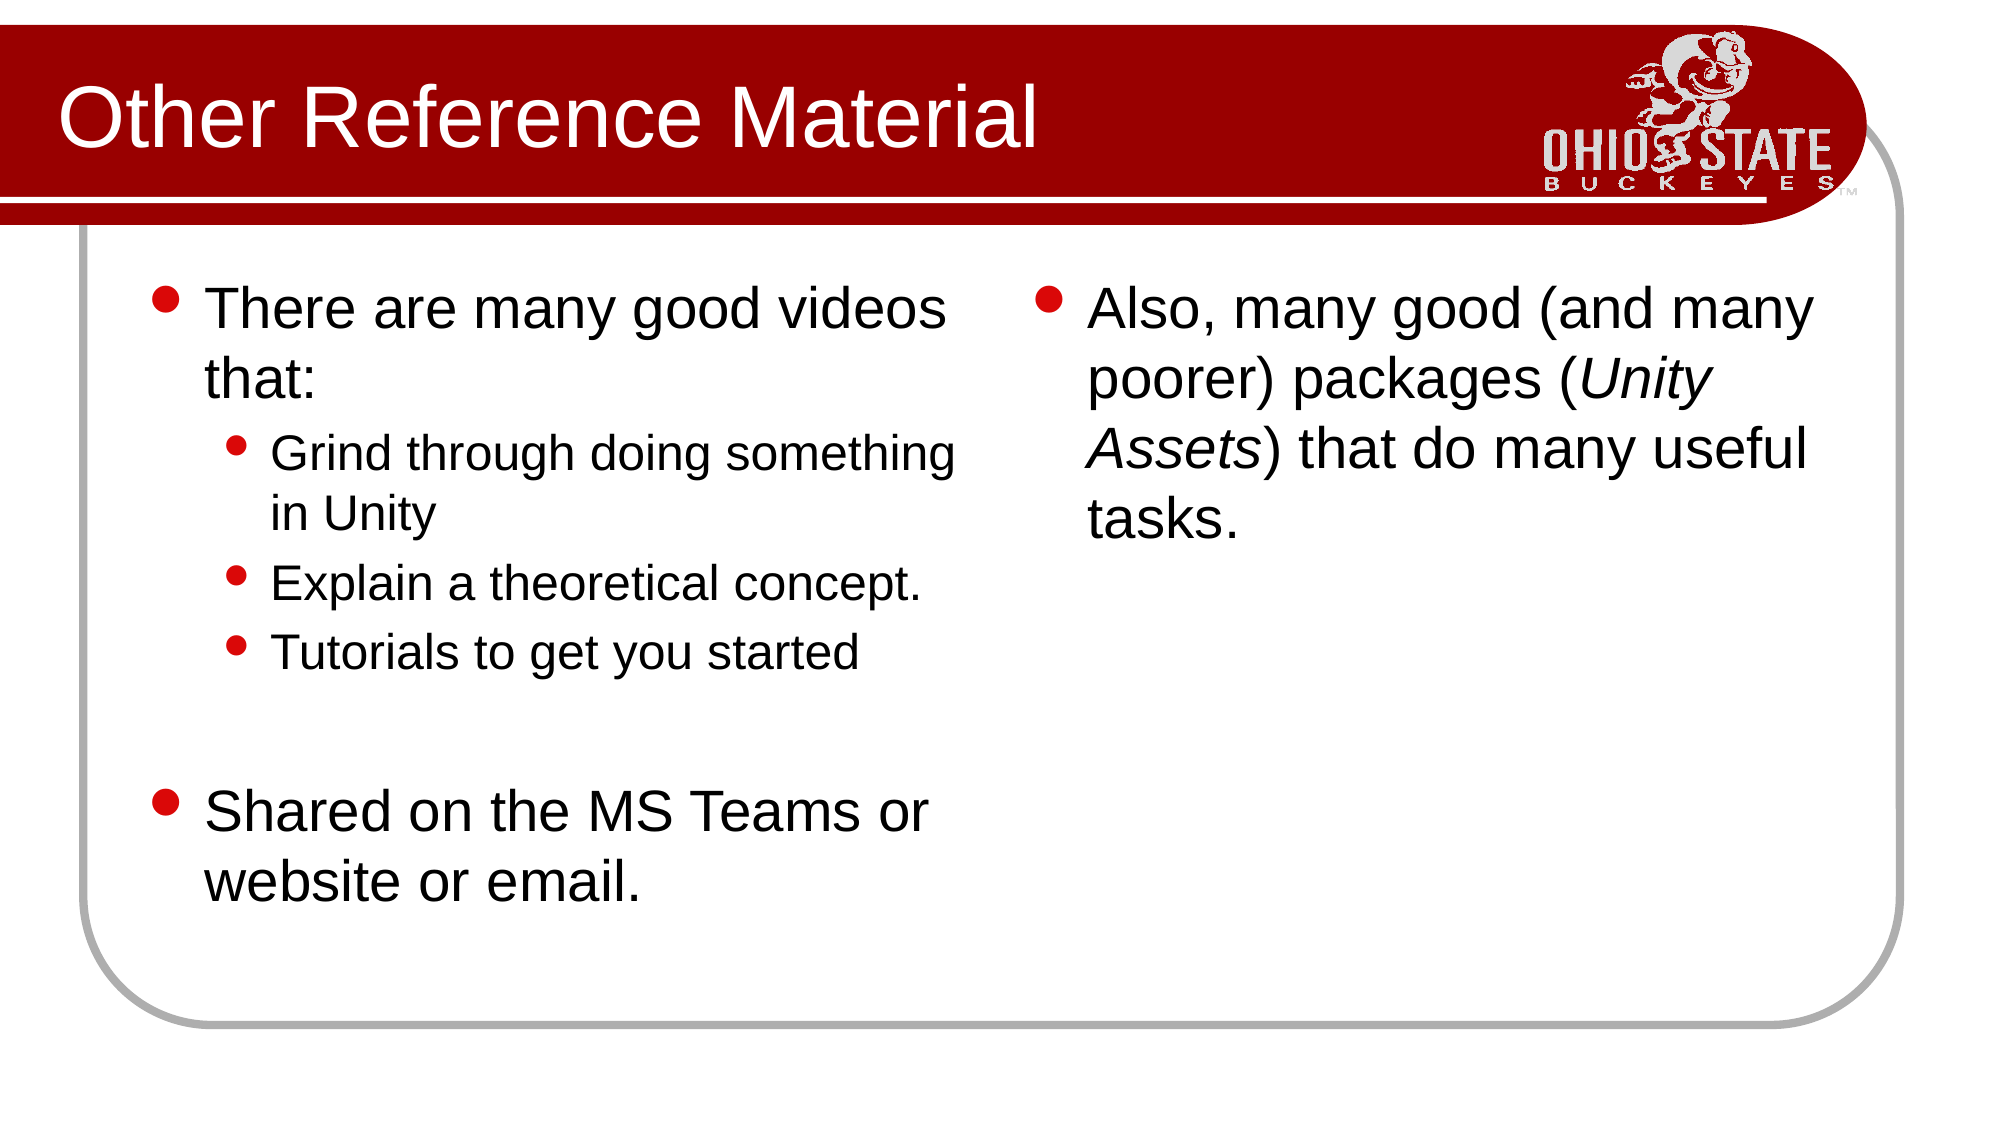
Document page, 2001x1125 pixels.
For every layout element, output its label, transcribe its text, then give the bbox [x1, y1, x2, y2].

title Other Reference Material [42, 37, 1601, 188]
list Also, many good (and many poorer) packages (Unity Assets) that do many useful tasks. [1016, 262, 1867, 988]
list There are many good videos that: Grind through doing something in Unity Explain a theoretical concept. Tutorials to get you started Shared on the MS Teams or website or email. [133, 262, 984, 988]
